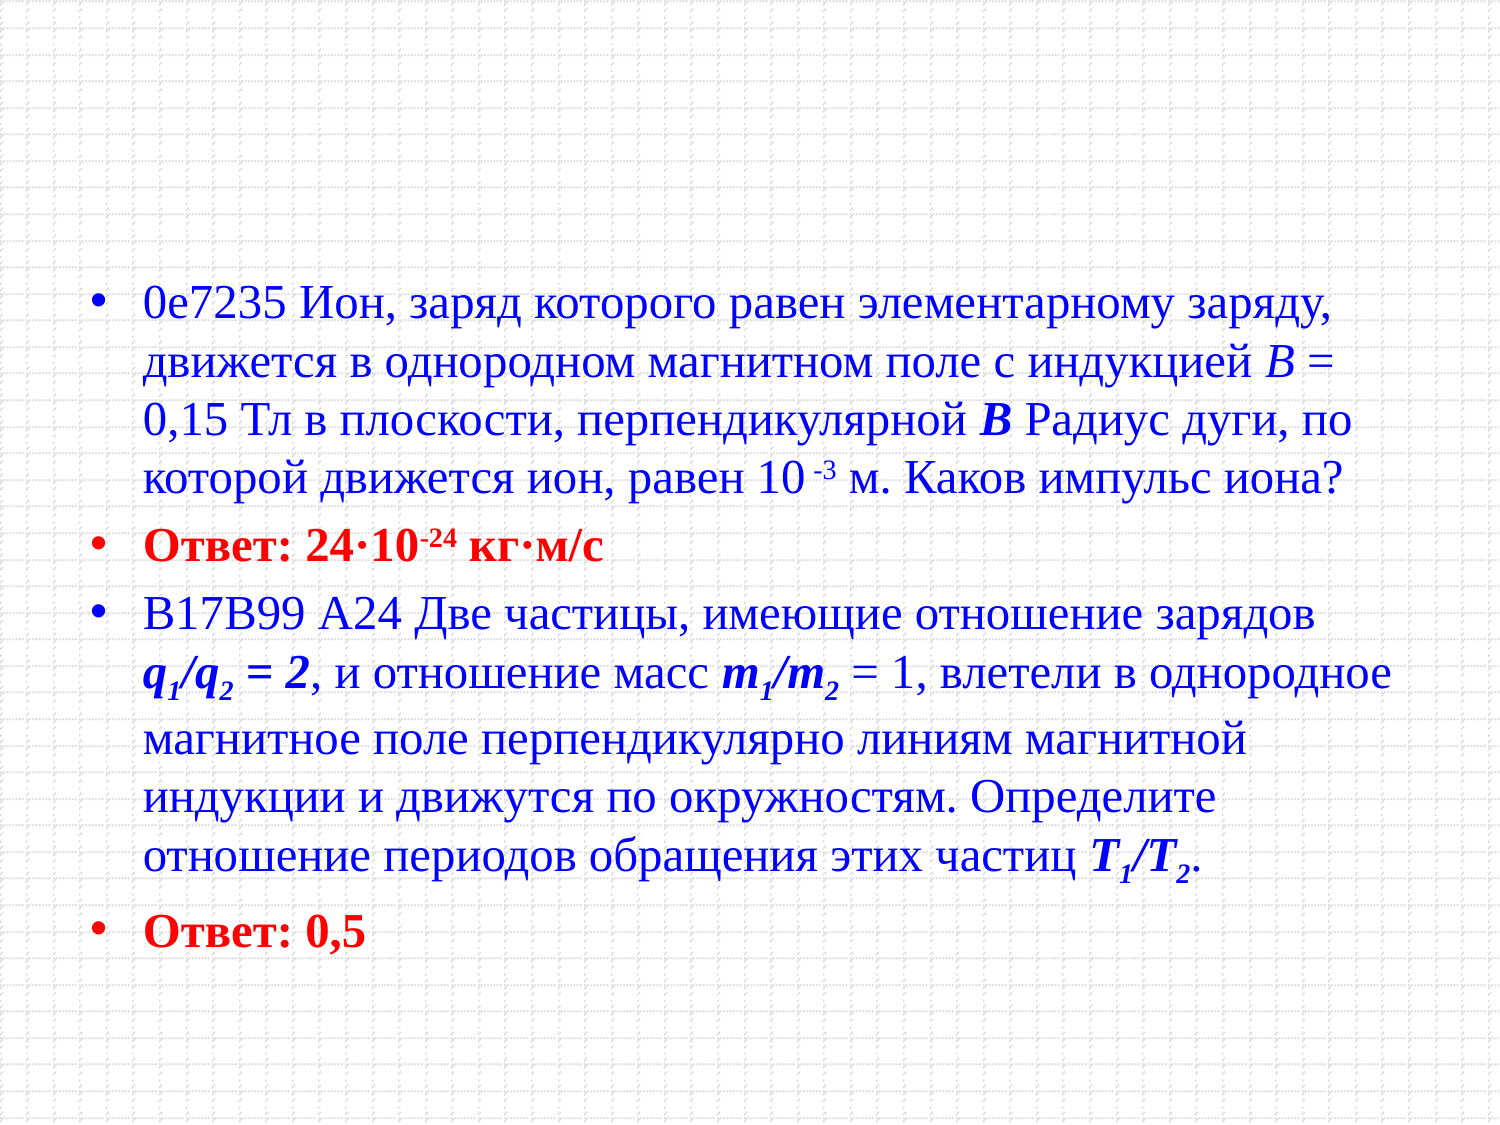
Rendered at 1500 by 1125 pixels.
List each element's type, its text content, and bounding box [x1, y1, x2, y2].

picture [0, 0, 1500, 1125]
list 0e7235 Ион, заряд которого равен элементарному заряду, движется в однородном магнитном поле с индукцией В = 0,15 Тл в плоскости, перпендикулярной В Радиус дуги, по которой движется ион, равен 10 -3 м. Каков импульс иона? Ответ: 24·10-24 кг·м/с B17B99 А24 Две частицы, имеющие отношение зарядов q1/q2 = 2, и отношение масс m1/m2 = 1, влетели в однородное магнитное поле перпендикулярно линиям магнитной индукции и движутся по окружностям. Определите отношение периодов обращения этих частиц T1/T2. Ответ: 0,5 [75, 262, 1425, 1005]
